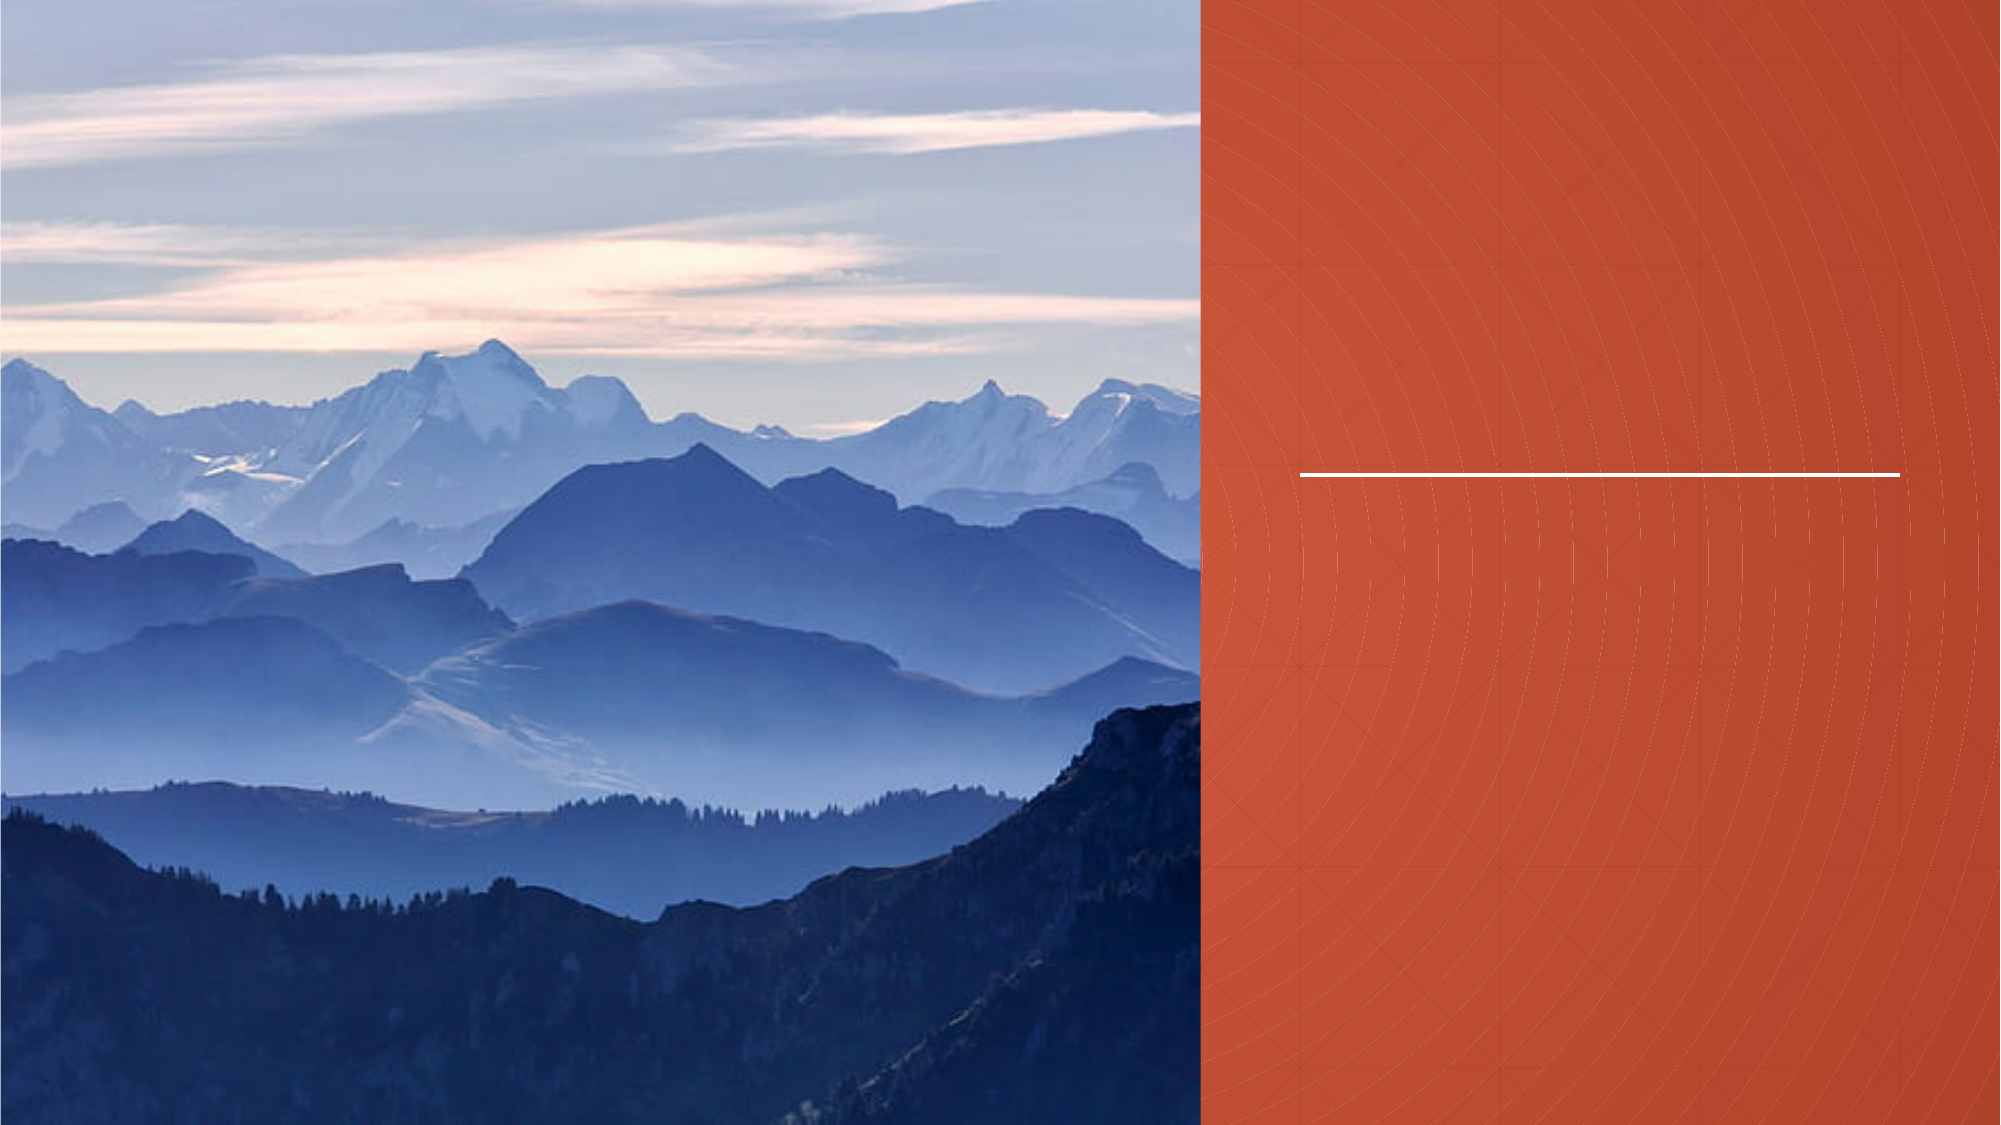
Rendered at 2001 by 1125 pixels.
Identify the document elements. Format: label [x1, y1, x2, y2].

picture [0, 0, 1201, 1125]
